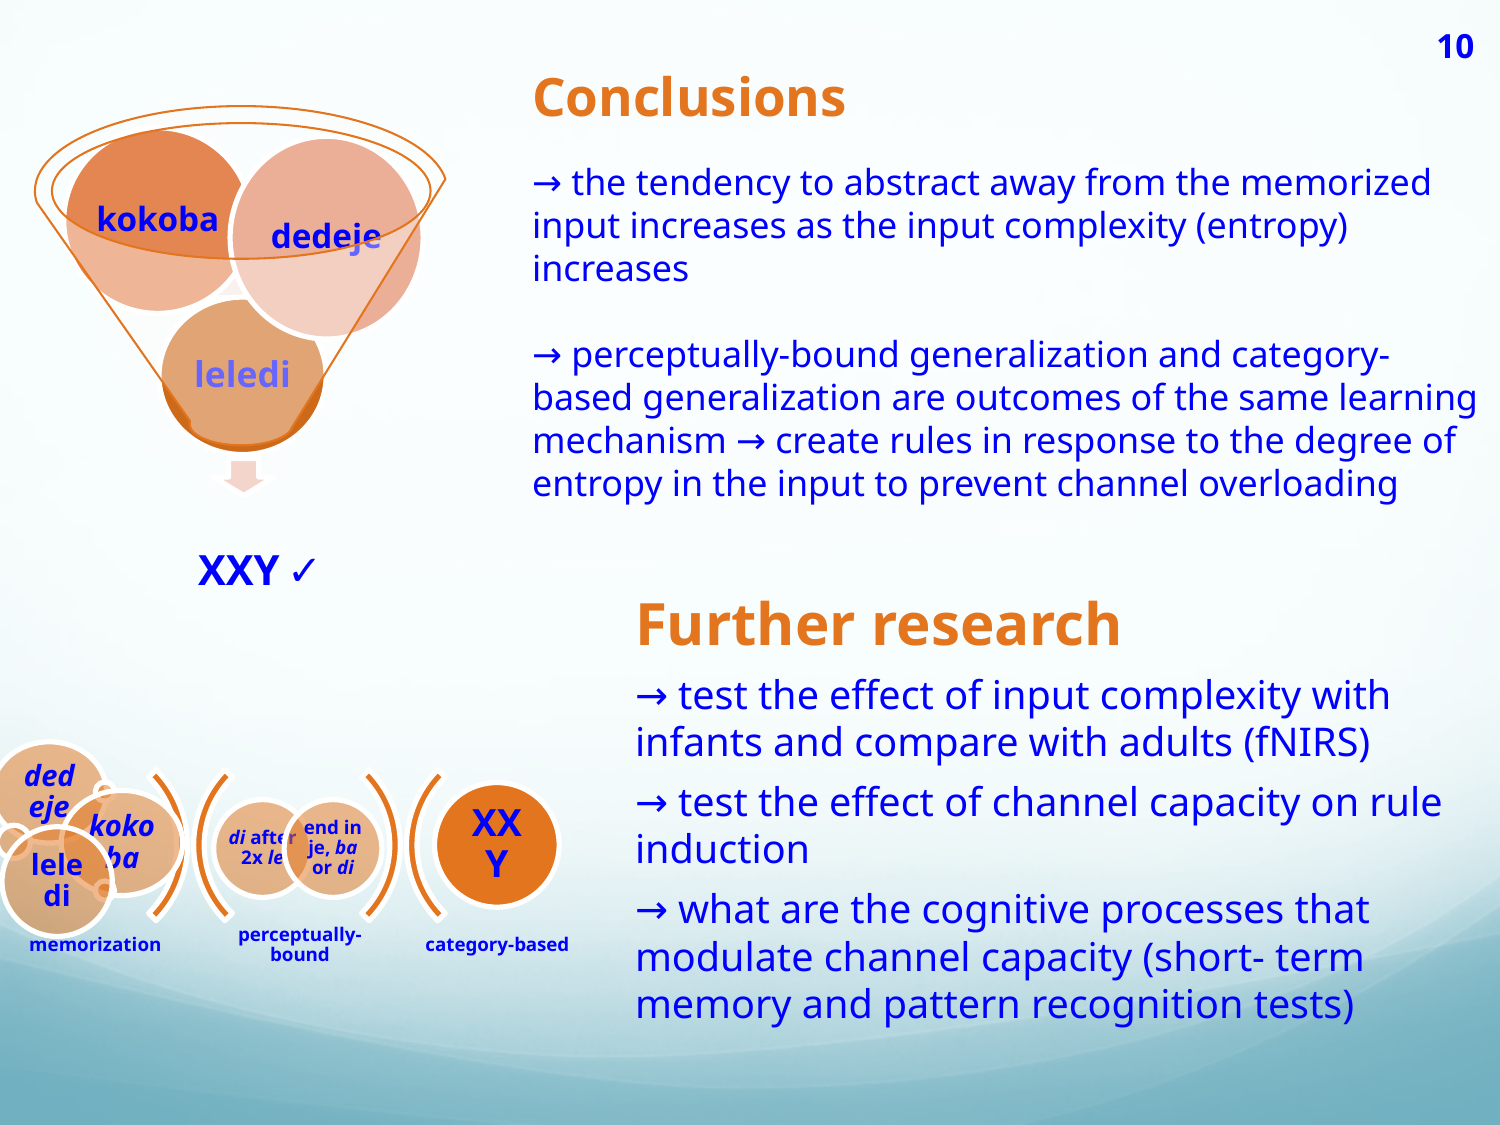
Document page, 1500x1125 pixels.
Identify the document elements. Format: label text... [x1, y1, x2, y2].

title Conclusions → the tendency to abstract away from the memorized input increases as the input complexity (entropy) increases → perceptually-bound generalization and category-based generalization are outcomes of the same learning mechanism → create rules in response to the degree of entropy in the input to prevent channel overloading [517, 42, 1500, 512]
list Further research → test the effect of input complexity with infants and compare with adults (fNIRS) → test the effect of channel capacity on rule induction → what are the cognitive processes that modulate channel capacity (short- term memory and pattern recognition tests) [619, 579, 1480, 1109]
picture [0, 83, 484, 612]
text_box 10 [1421, 18, 1500, 73]
picture [0, 662, 621, 1080]
